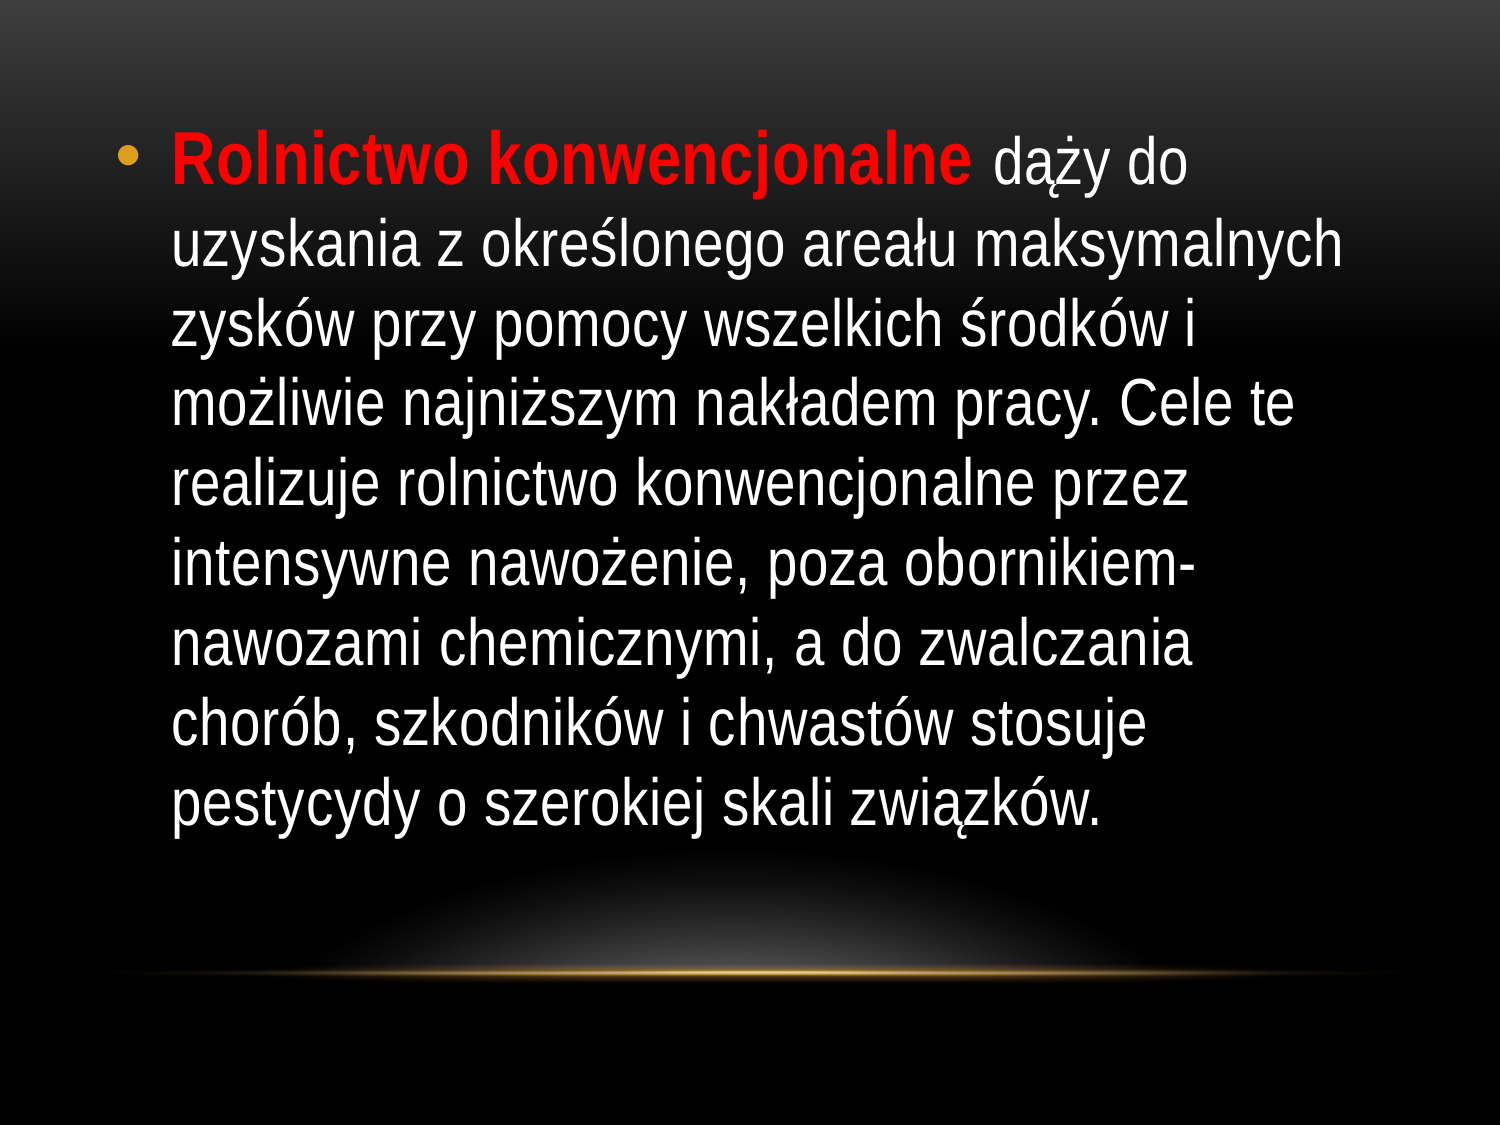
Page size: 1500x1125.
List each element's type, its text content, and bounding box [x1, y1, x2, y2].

list Rolnictwo konwencjonalne dąży do uzyskania z określonego areału maksymalnych zysków przy pomocy wszelkich środków i możliwie najniższym nakładem pracy. Cele te realizuje rolnictwo konwencjonalne przez intensywne nawożenie, poza obornikiem-nawozami chemicznymi, a do zwalczania chorób, szkodników i chwastów stosuje pestycydy o szerokiej skali związków. [100, 101, 1401, 777]
picture [0, 0, 1500, 1125]
